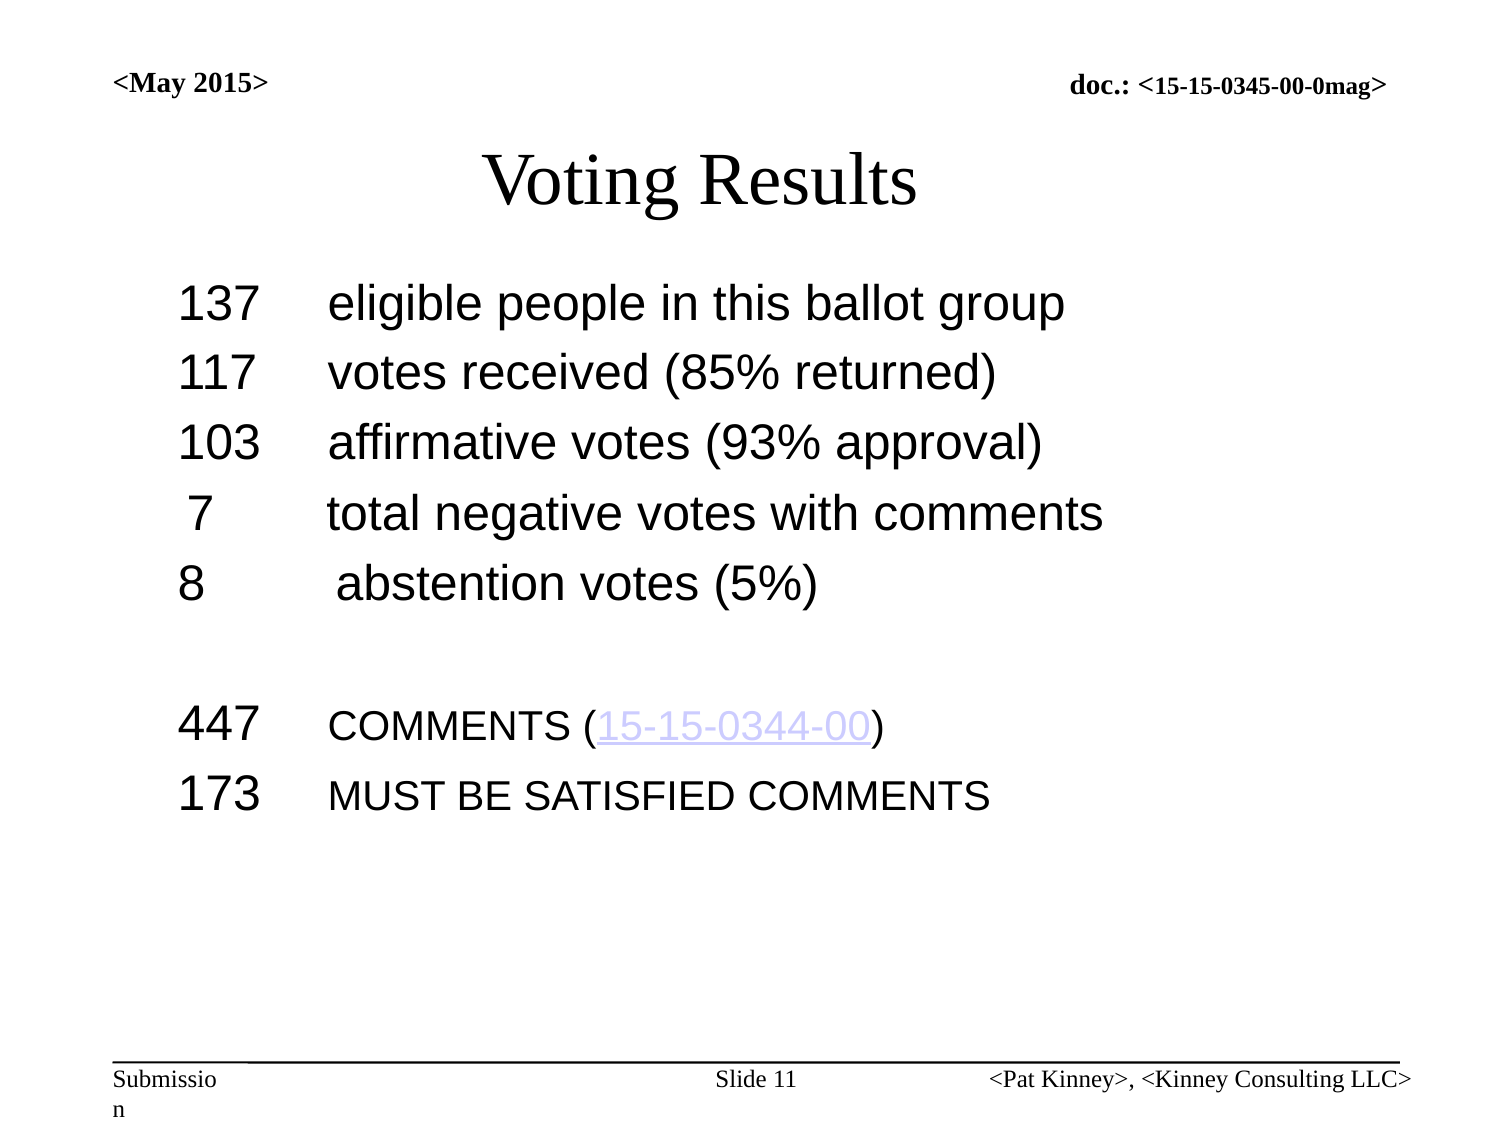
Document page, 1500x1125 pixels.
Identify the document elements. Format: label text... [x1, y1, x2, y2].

slide_number Slide 11 [712, 1061, 800, 1093]
footer <Pat Kinney>, <Kinney Consulting LLC> [899, 1061, 1413, 1093]
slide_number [112, 62, 376, 99]
title Voting Results [62, 87, 1338, 263]
list 137 eligible people in this ballot group 117 votes received (85% returned) 103 affirmative votes (93% approval) total negative votes with comments abstention votes (5%) 447 COMMENTS (15-15-0344-00) 173 MUST BE SATISFIED COMMENTS [162, 262, 1400, 975]
